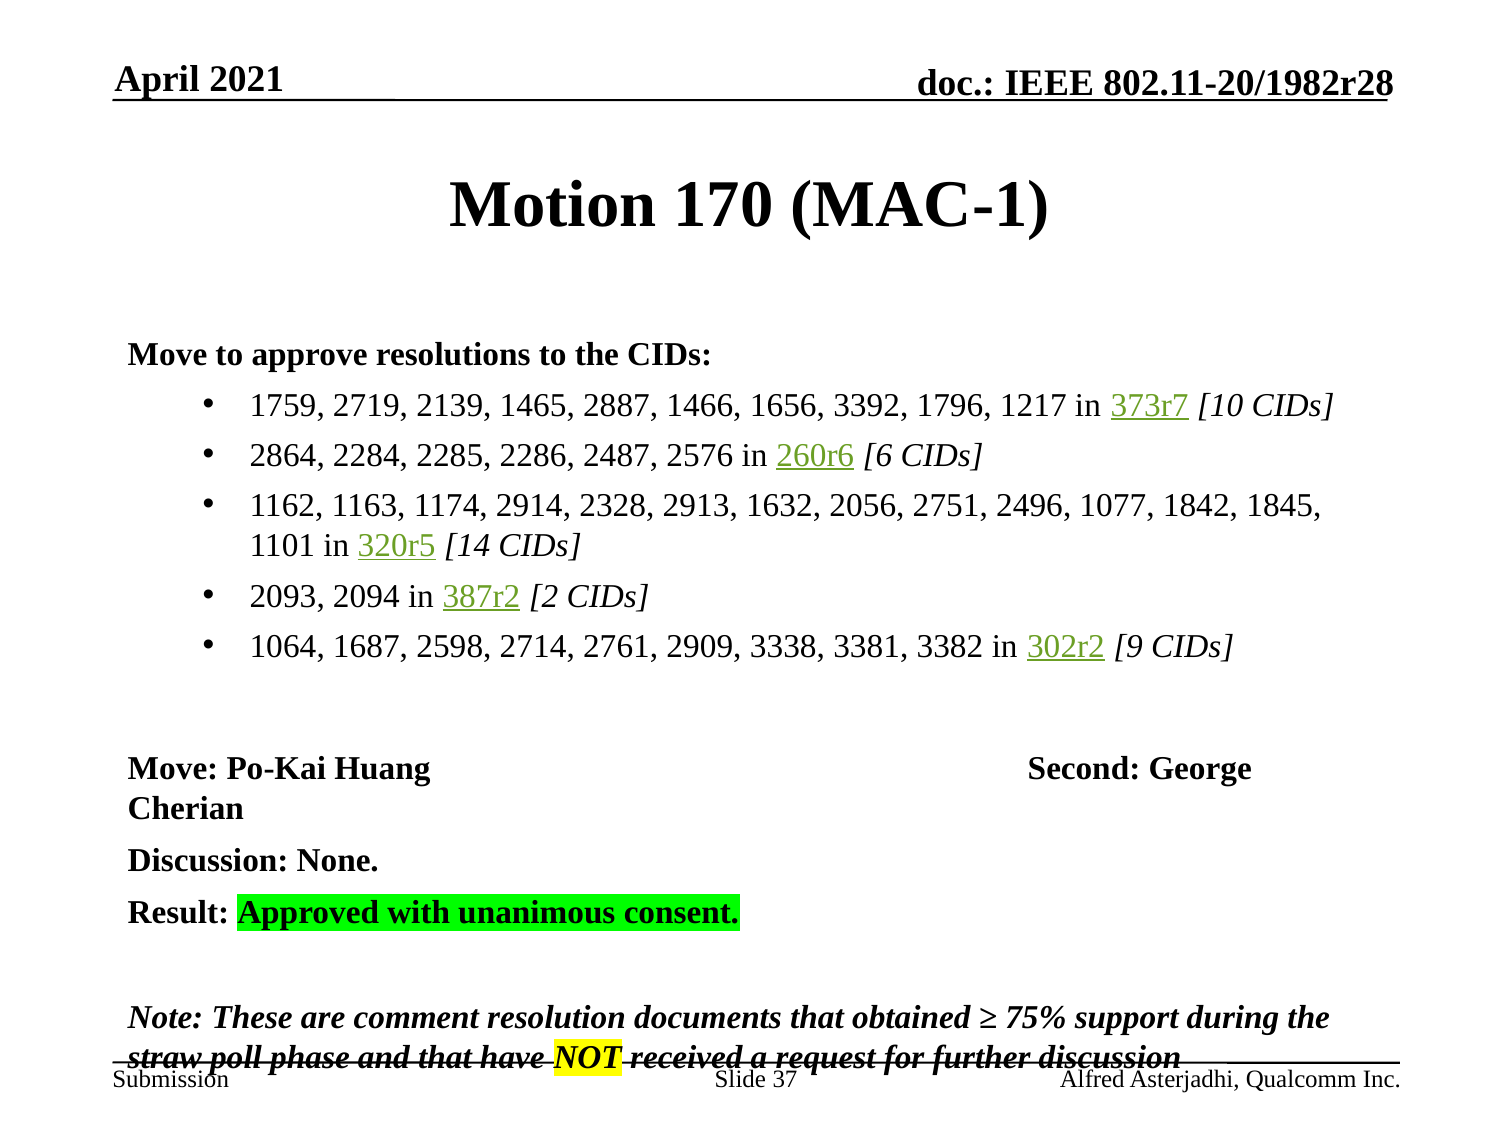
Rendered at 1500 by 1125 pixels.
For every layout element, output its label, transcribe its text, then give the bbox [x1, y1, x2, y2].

title Motion 170 (MAC-1) [112, 112, 1388, 288]
footer Alfred Asterjadhi, Qualcomm Inc. [878, 1061, 1402, 1093]
list Move to approve resolutions to the CIDs: 1759, 2719, 2139, 1465, 2887, 1466, 1656, 3392, 1796, 1217 in 373r7 [10 CIDs] 2864, 2284, 2285, 2286, 2487, 2576 in 260r6 [6 CIDs] 1162, 1163, 1174, 2914, 2328, 2913, 1632, 2056, 2751, 2496, 1077, 1842, 1845, 1101 in 320r5 [14 CIDs] 2093, 2094 in 387r2 [2 CIDs] 1064, 1687, 2598, 2714, 2761, 2909, 3338, 3381, 3382 in 302r2 [9 CIDs] Move: Po-Kai Huang Second: George Cherian Discussion: None. Result: Approved with unanimous consent. Note: These are comment resolution documents that obtained ≥ 75% support during the straw poll phase and that have NOT received a request for further discussion [112, 324, 1388, 1038]
slide_number Slide 37 [712, 1061, 800, 1123]
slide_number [114, 54, 423, 100]
